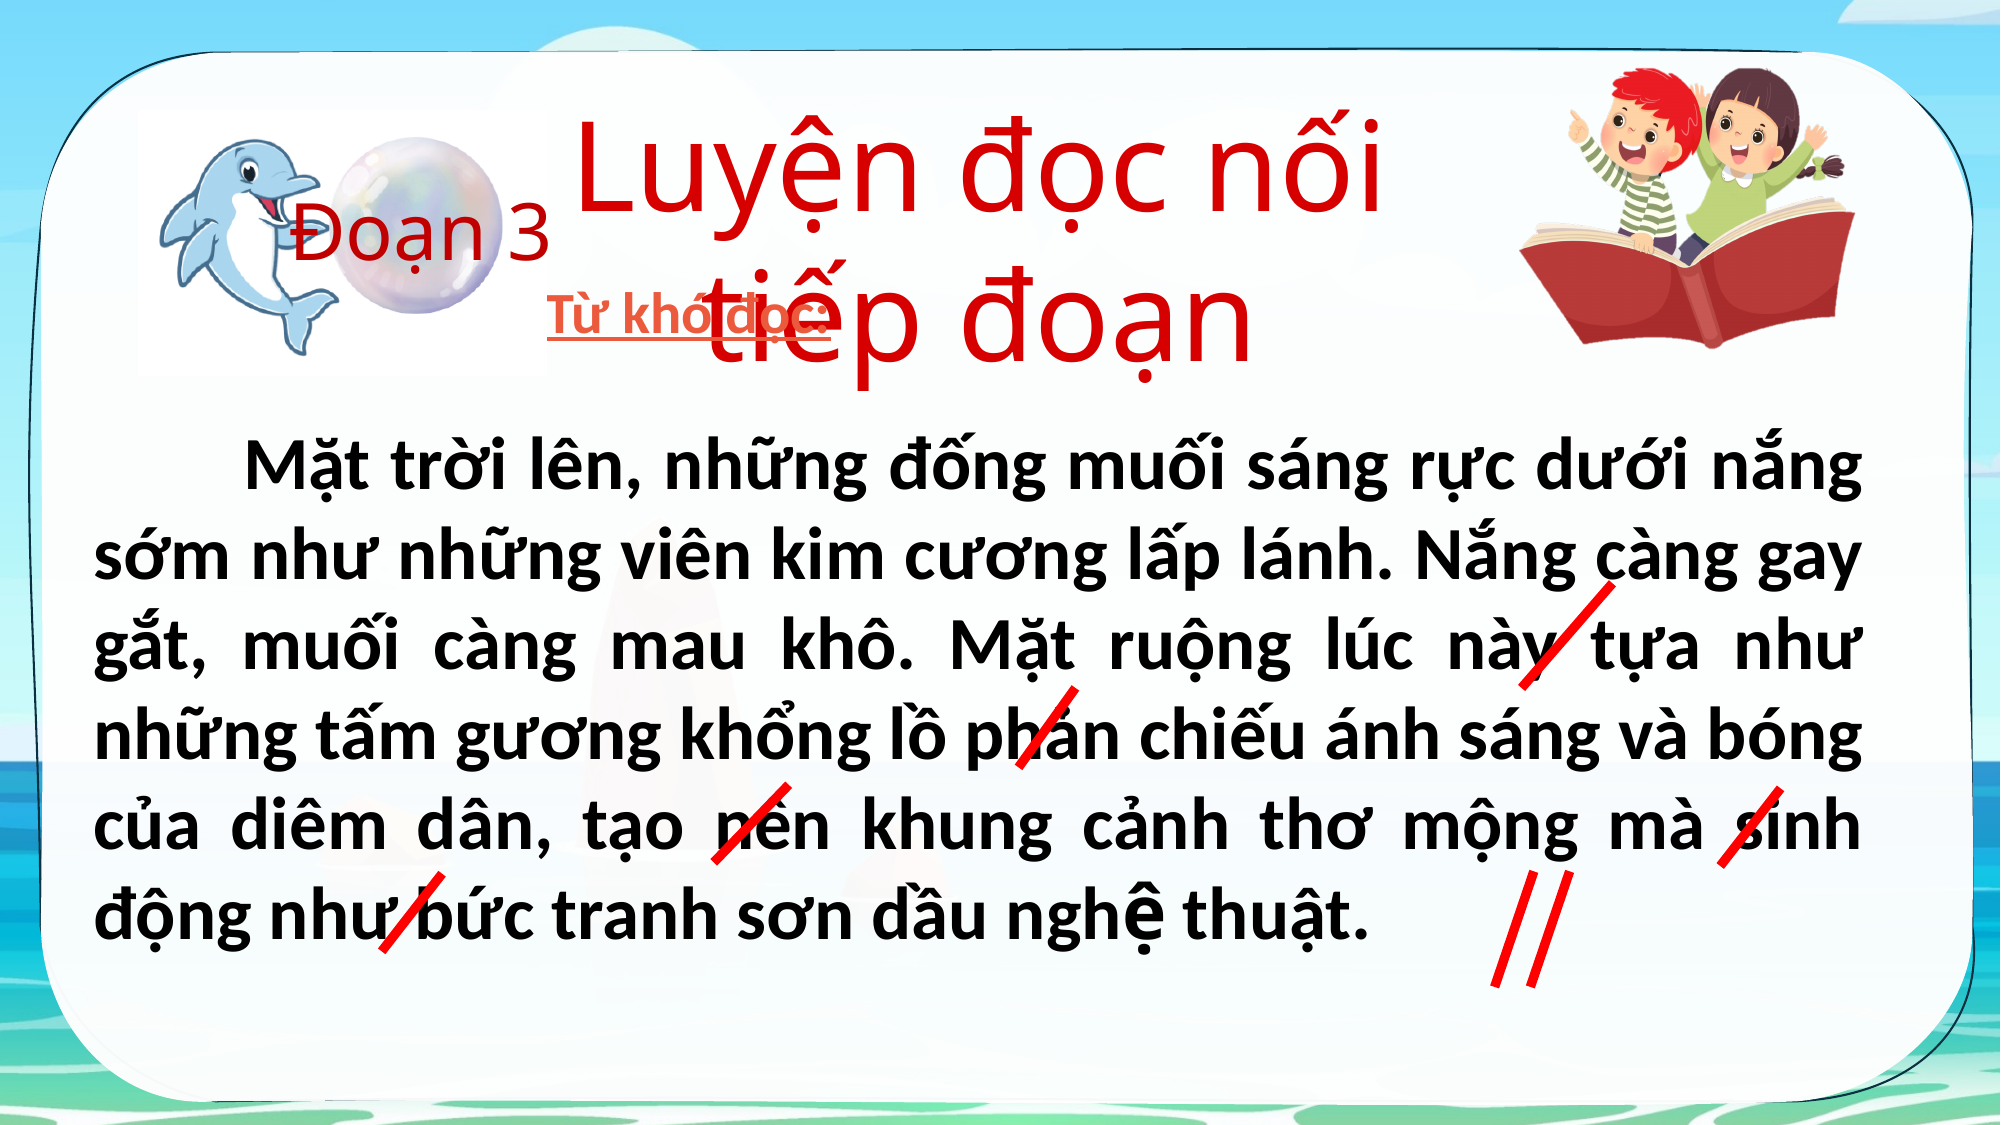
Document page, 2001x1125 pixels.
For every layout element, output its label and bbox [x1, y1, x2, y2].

text_box [137, 110, 575, 377]
text_box [1494, 870, 1571, 988]
text_box [1521, 582, 1613, 689]
text_box [1018, 687, 1076, 768]
text_box [1719, 787, 1781, 867]
text_box [713, 784, 790, 863]
picture [0, 0, 2000, 1125]
text_box [381, 873, 443, 952]
text_box [1504, 34, 1863, 365]
